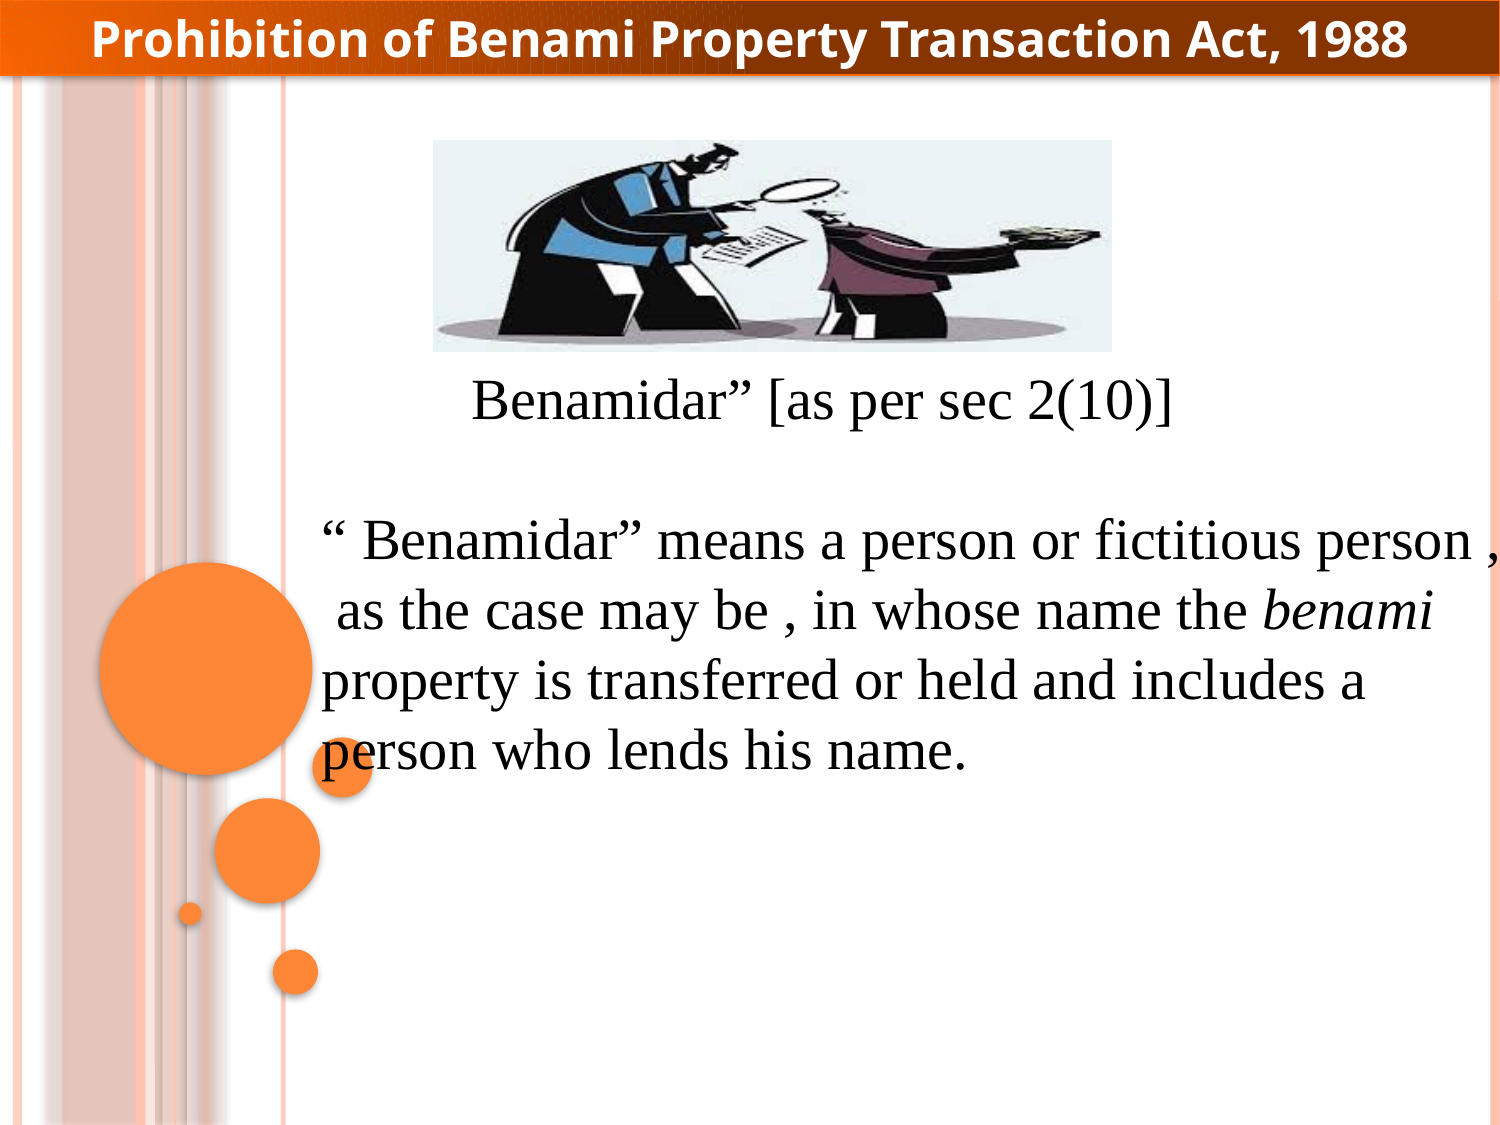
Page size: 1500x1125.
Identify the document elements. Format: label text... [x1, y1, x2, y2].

text_box Prohibition of Benami Property Transaction Act, 1988 [0, 0, 1500, 76]
picture [433, 140, 1113, 352]
text_box Benamidar” [as per sec 2(10)] “ Benamidar” means a person or fictitious person , as the case may be , in whose name the benami property is transferred or held and includes a person who lends his name. [6, 83, 1500, 789]
